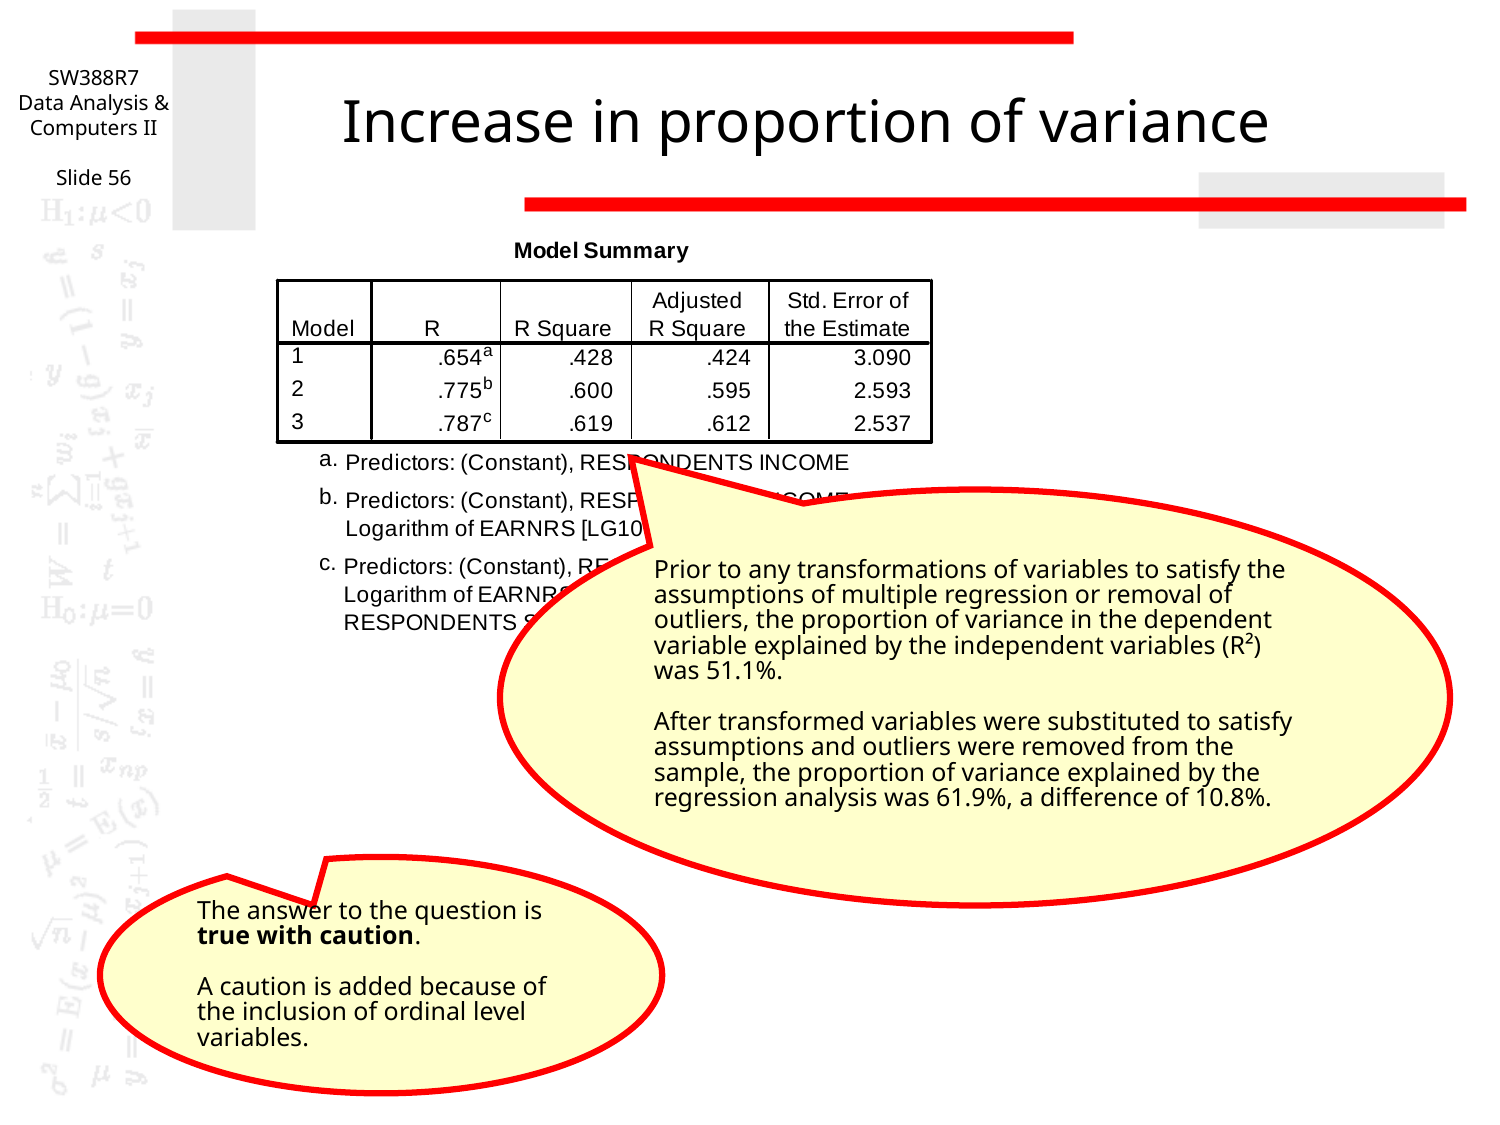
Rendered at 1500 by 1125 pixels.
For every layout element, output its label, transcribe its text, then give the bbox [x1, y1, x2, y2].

picture [18, 0, 1500, 1108]
title Increase in proportion of variance [187, 50, 1425, 200]
text_box Prior to any transformations of variables to satisfy the assumptions of multiple regression or removal of outliers, the proportion of variance in the dependent variable explained by the independent variables (R²) was 51.1%. After transformed variables were substituted to satisfy assumptions and outliers were removed from the sample, the proportion of variance explained by the regression analysis was 61.9%, a difference of 10.8%. [499, 489, 1450, 906]
text_box The answer to the question is true with caution. A caution is added because of the inclusion of ordinal level variables. [99, 856, 663, 1094]
slide_number SW388R7 Data Analysis & Computers II Slide 56 [0, 50, 187, 200]
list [259, 217, 976, 676]
